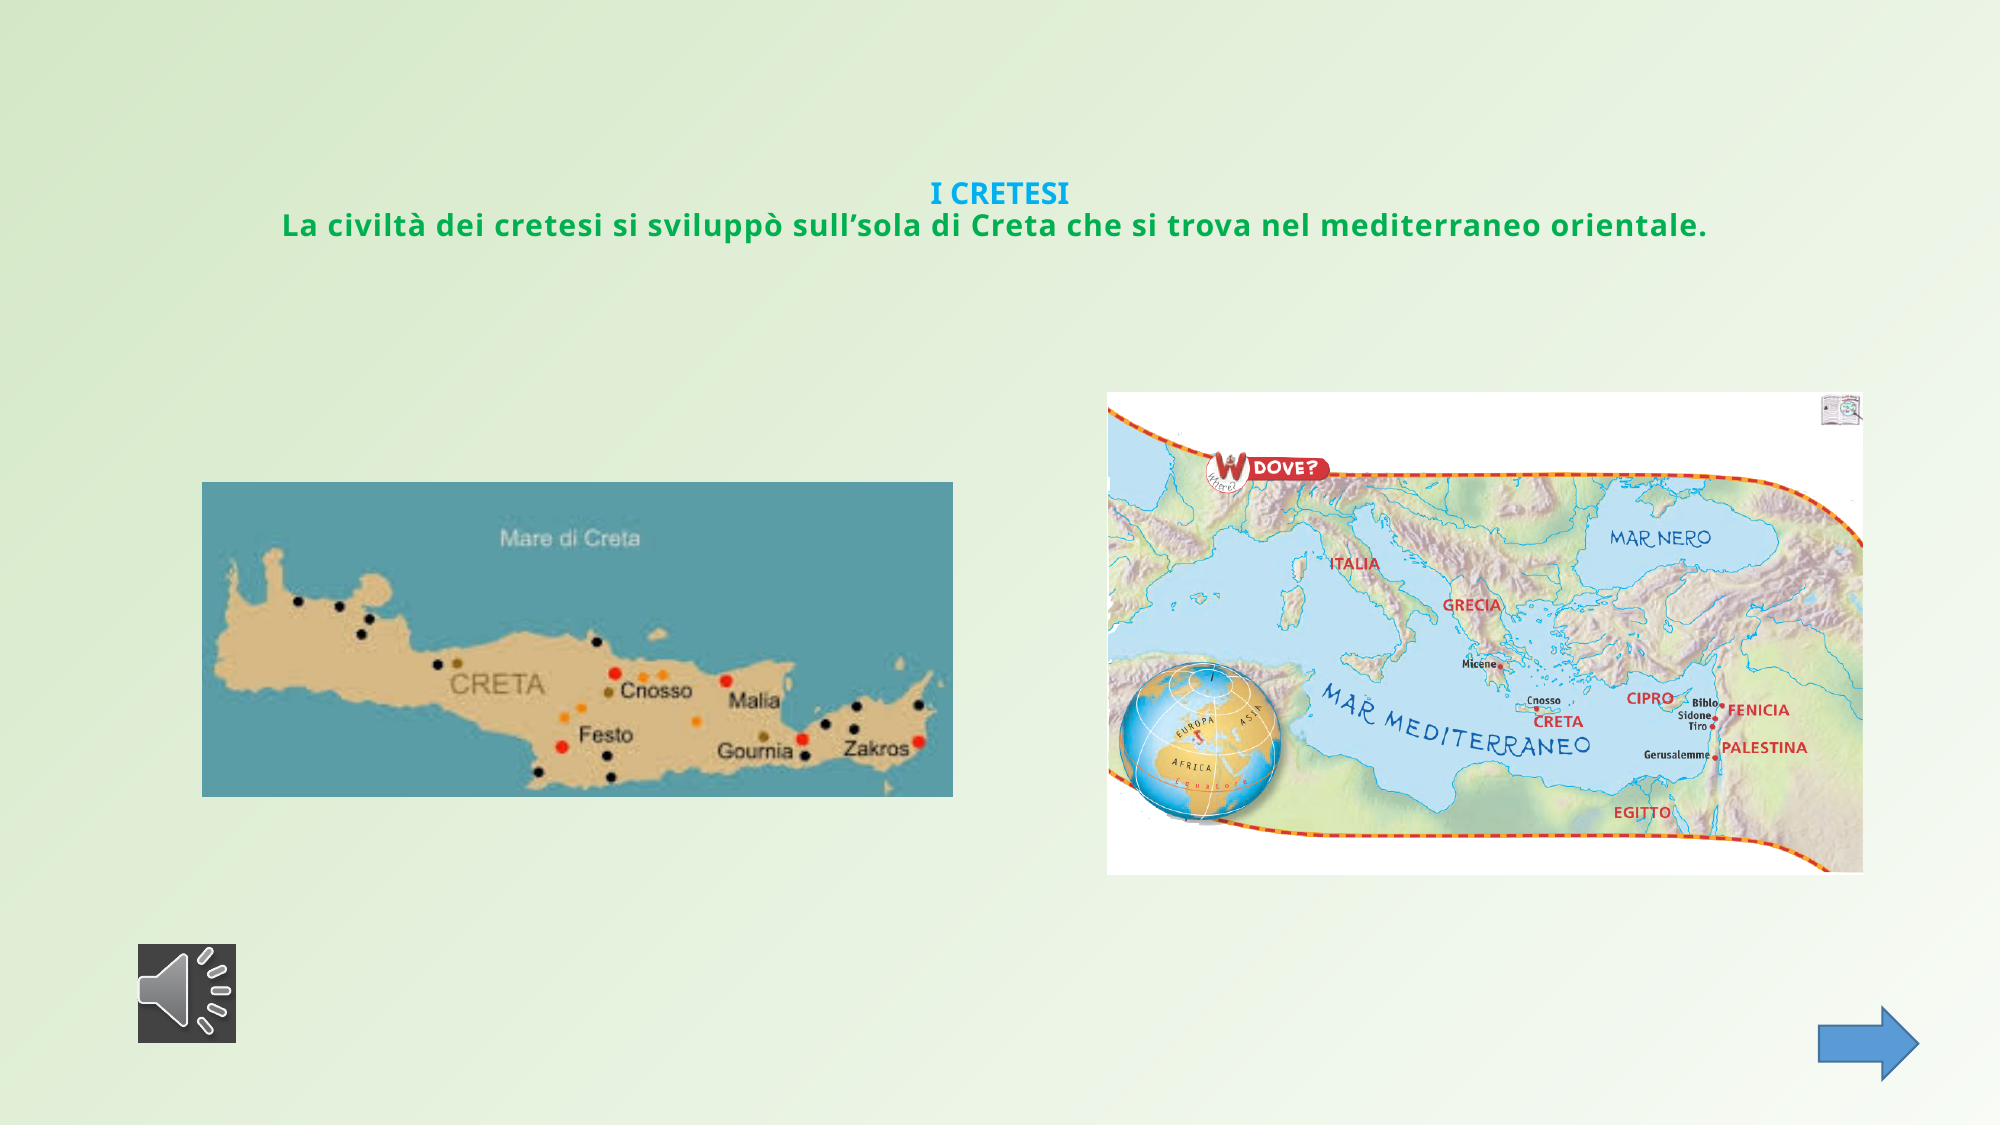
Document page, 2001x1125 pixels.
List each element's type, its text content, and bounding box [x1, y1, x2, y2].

title I CRETESI La civiltà dei cretesi si sviluppò sull’sola di Creta che si trova nel mediterraneo orientale. [137, 71, 1863, 322]
picture [1106, 392, 1863, 875]
text_box [1817, 1005, 1920, 1083]
picture [202, 482, 953, 797]
picture [136, 943, 237, 1044]
